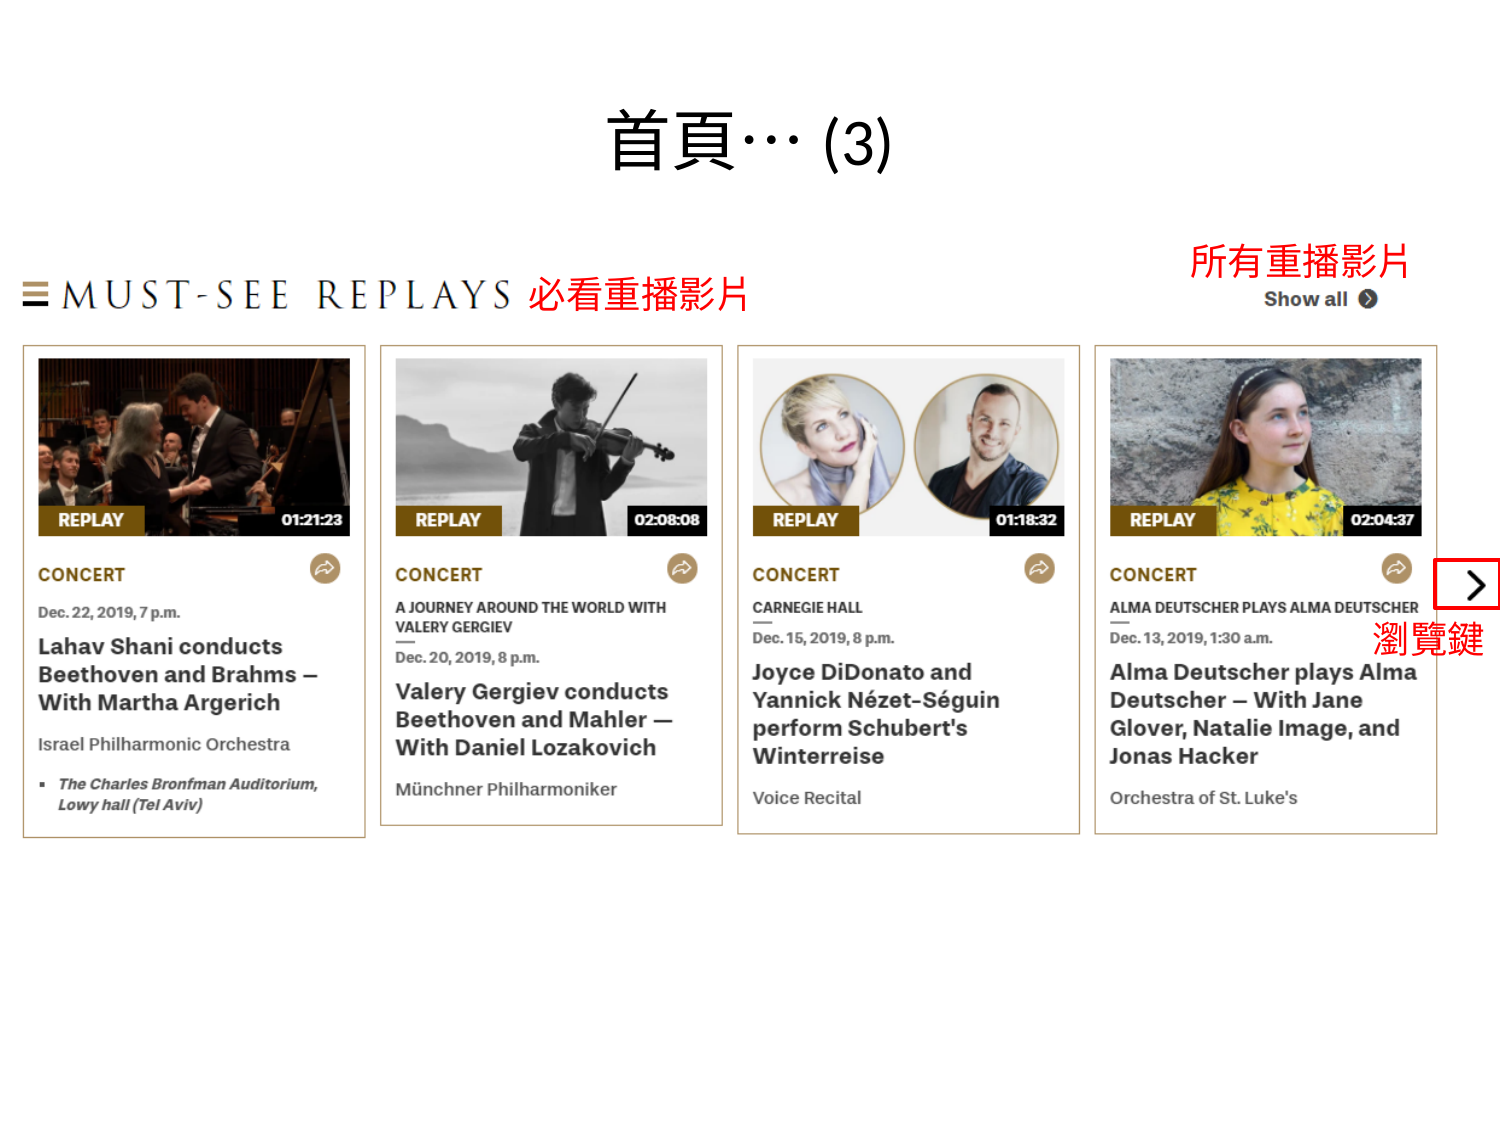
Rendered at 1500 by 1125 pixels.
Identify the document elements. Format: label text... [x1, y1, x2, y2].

text_box 所有重播影片 [1175, 230, 1435, 253]
title 首頁…(3) [75, 45, 1425, 233]
picture [0, 255, 1500, 865]
